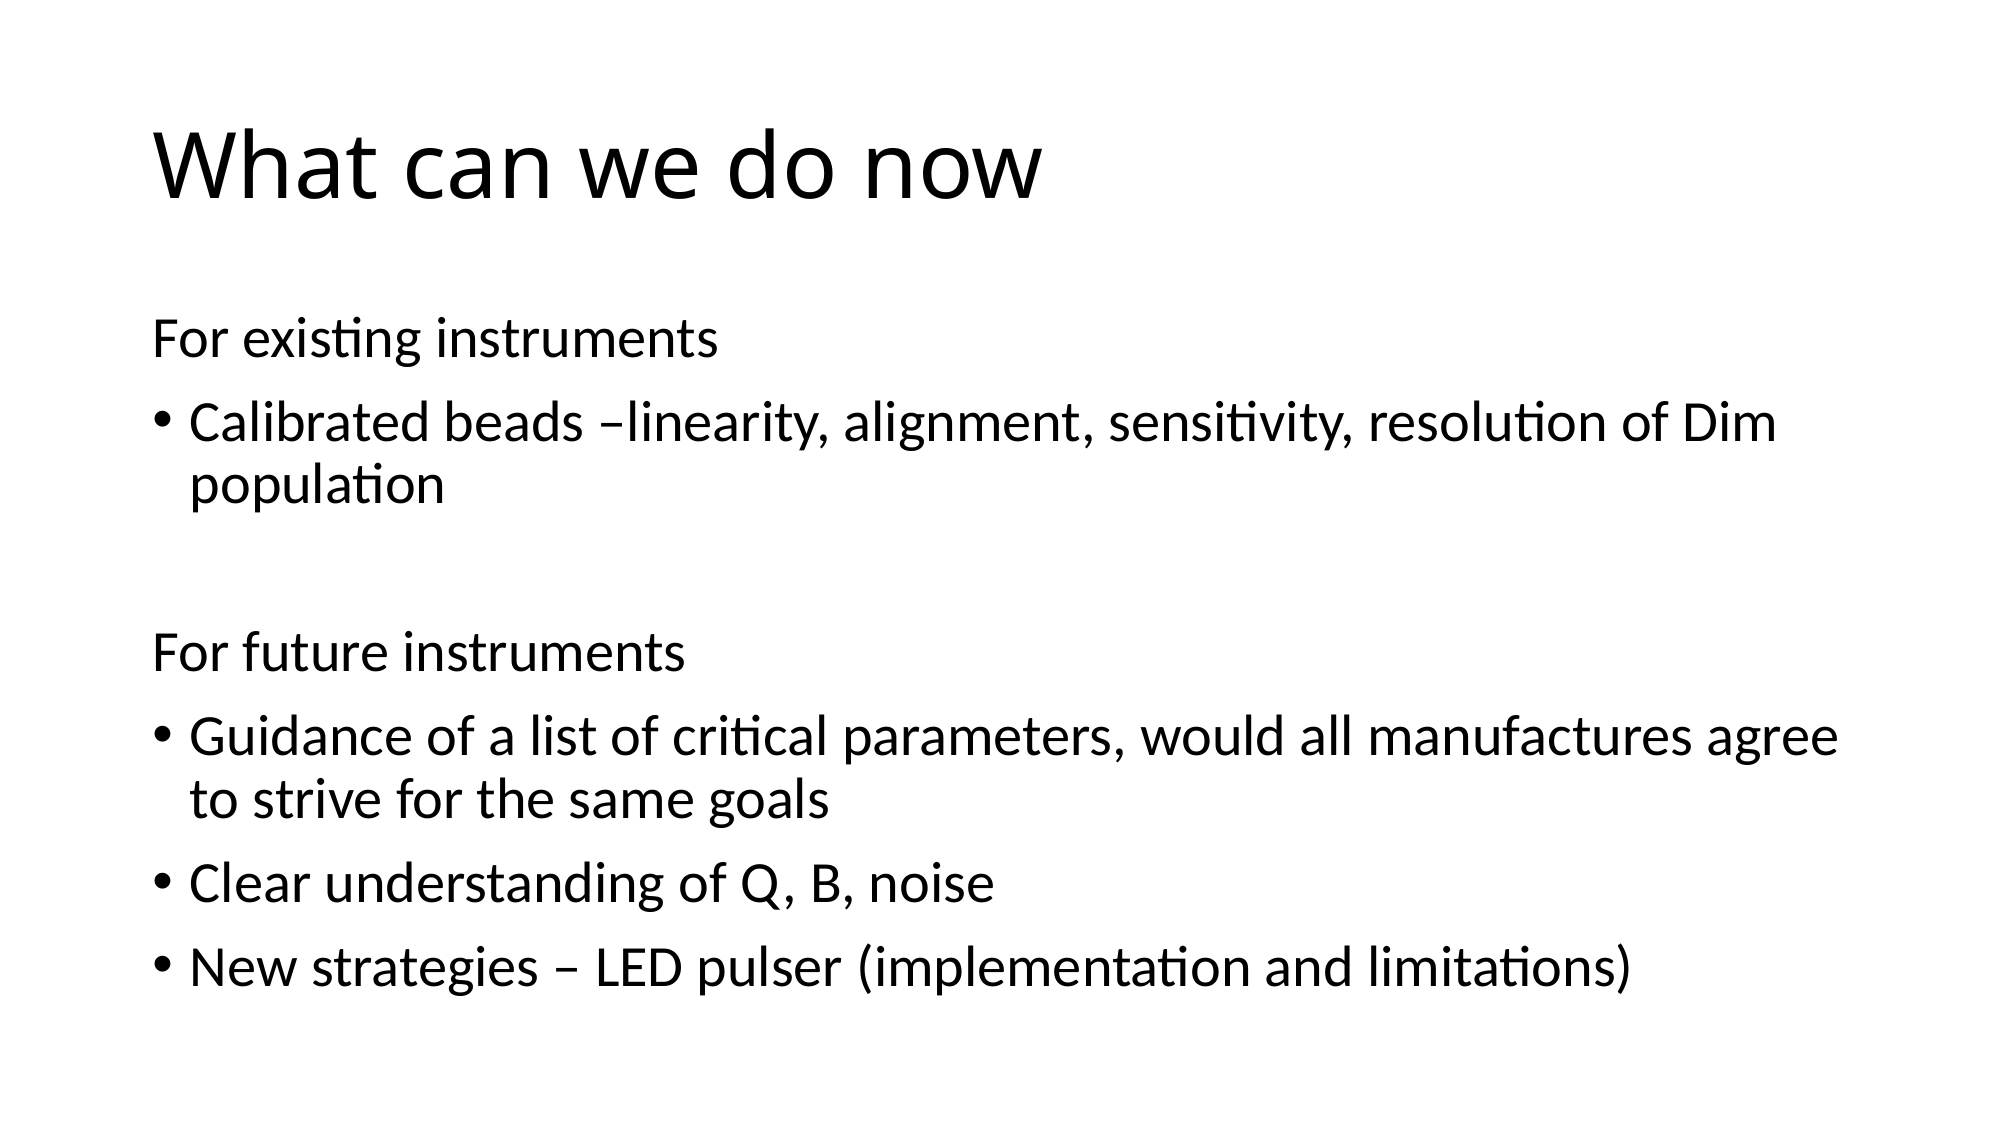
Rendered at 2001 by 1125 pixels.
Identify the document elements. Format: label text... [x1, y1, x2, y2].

title What can we do now [137, 59, 1863, 278]
list For existing instruments Calibrated beads –linearity, alignment, sensitivity, resolution of Dim population For future instruments Guidance of a list of critical parameters, would all manufactures agree to strive for the same goals Clear understanding of Q, B, noise New strategies – LED pulser (implementation and limitations) [137, 299, 1863, 1014]
